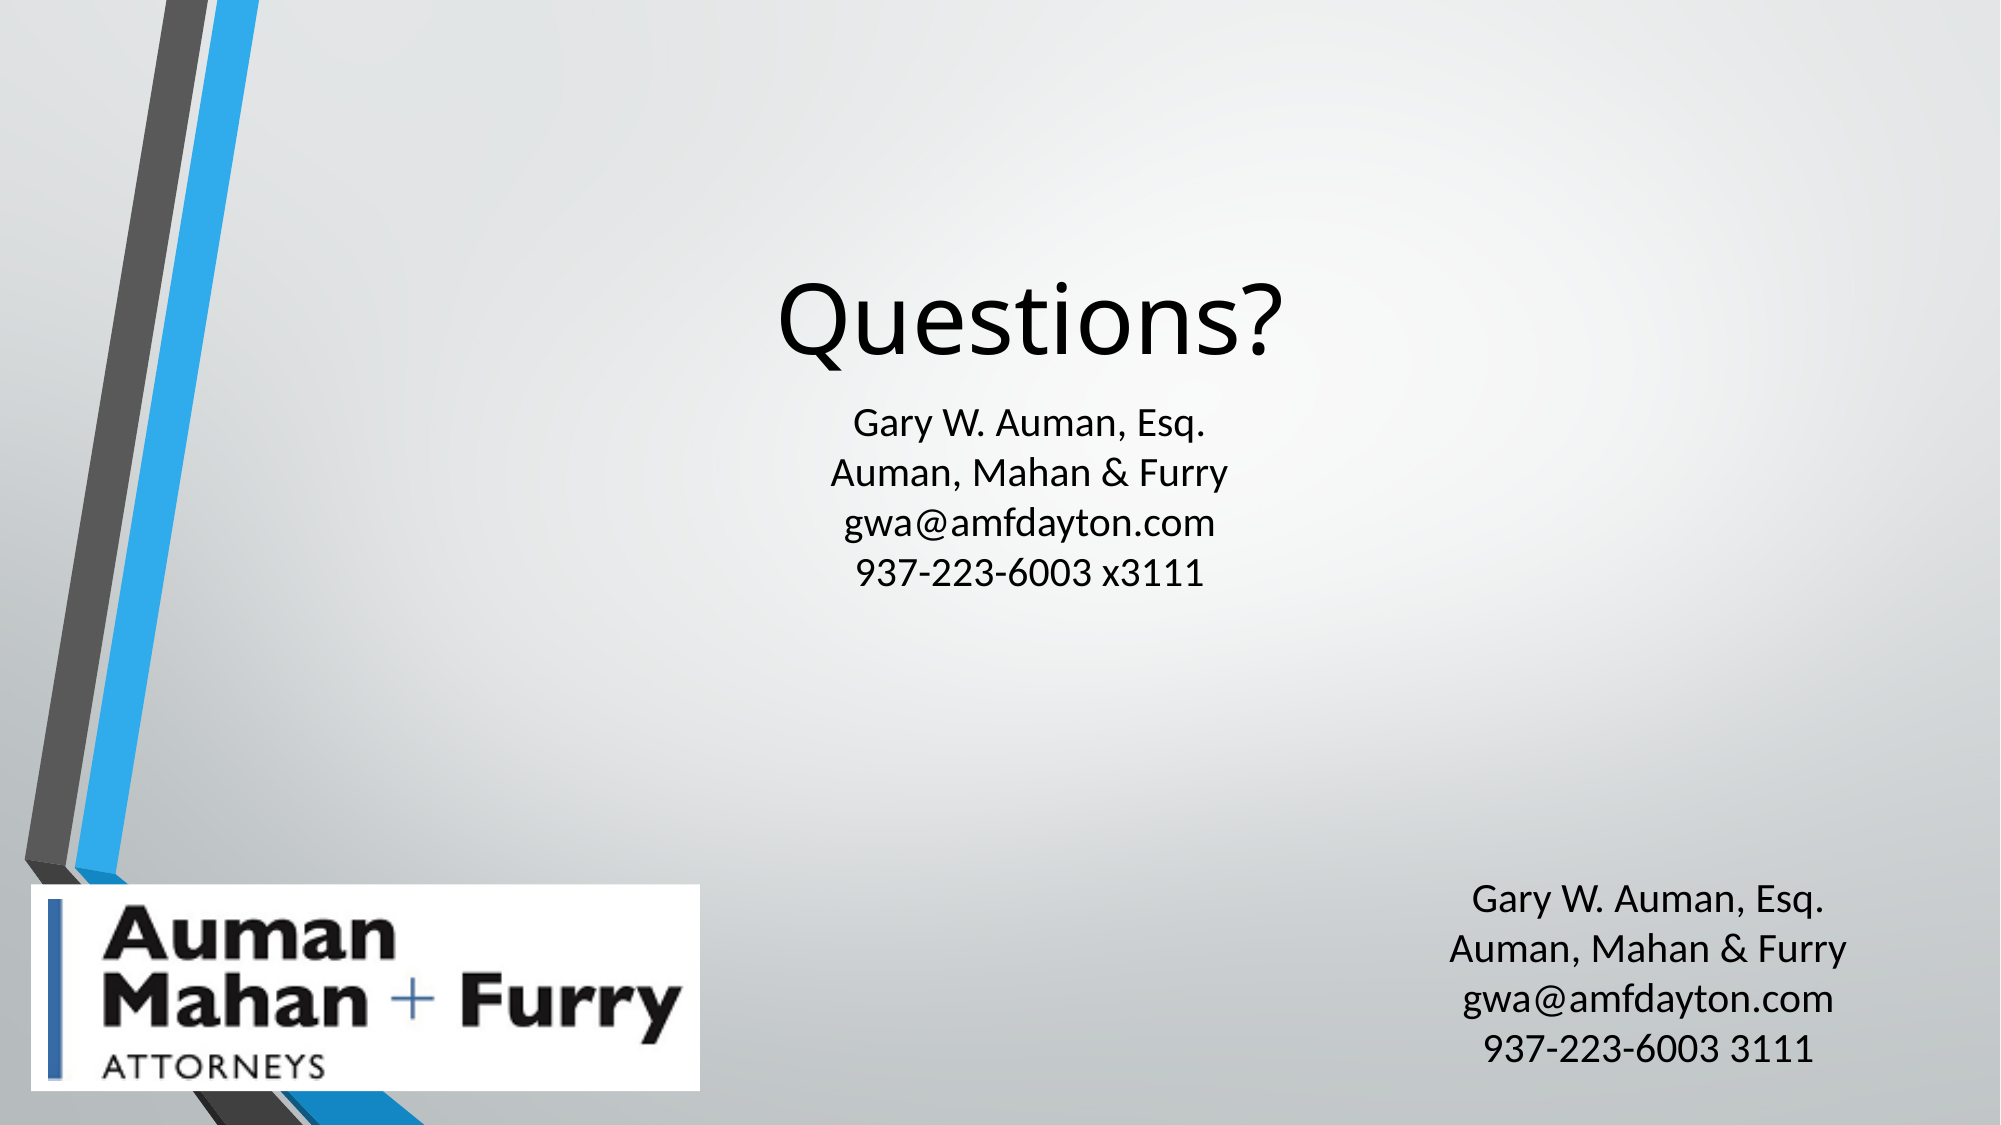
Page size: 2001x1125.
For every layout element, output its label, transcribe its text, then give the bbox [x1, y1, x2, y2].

title Questions? [136, 249, 1924, 382]
picture [48, 899, 688, 1081]
text_box Gary W. Auman, Esq. Auman, Mahan & Furry gwa@amfdayton.com 937-223-6003 x3111 [531, 387, 1529, 603]
text_box Gary W. Auman, Esq. Auman, Mahan & Furry gwa@amfdayton.com 937-223-6003 3111 [1299, 863, 1998, 1078]
text_box [30, 883, 701, 1092]
